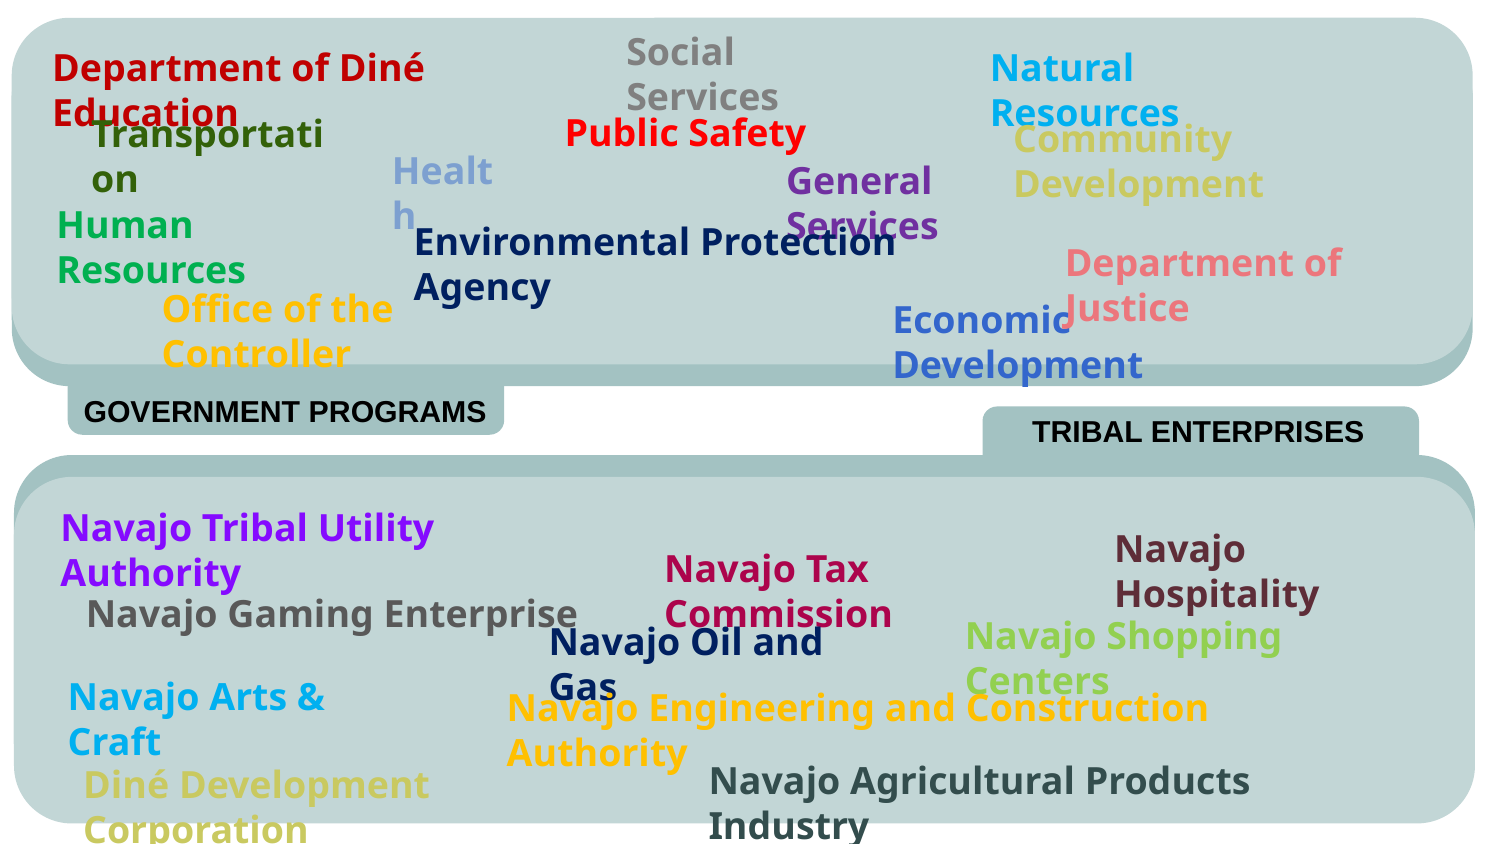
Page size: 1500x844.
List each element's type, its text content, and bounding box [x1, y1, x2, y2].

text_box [11, 17, 1473, 406]
text_box Diné Development Corporation [68, 832, 587, 844]
text_box Navajo Agricultural Products Industry [693, 832, 1342, 844]
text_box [13, 406, 1476, 824]
